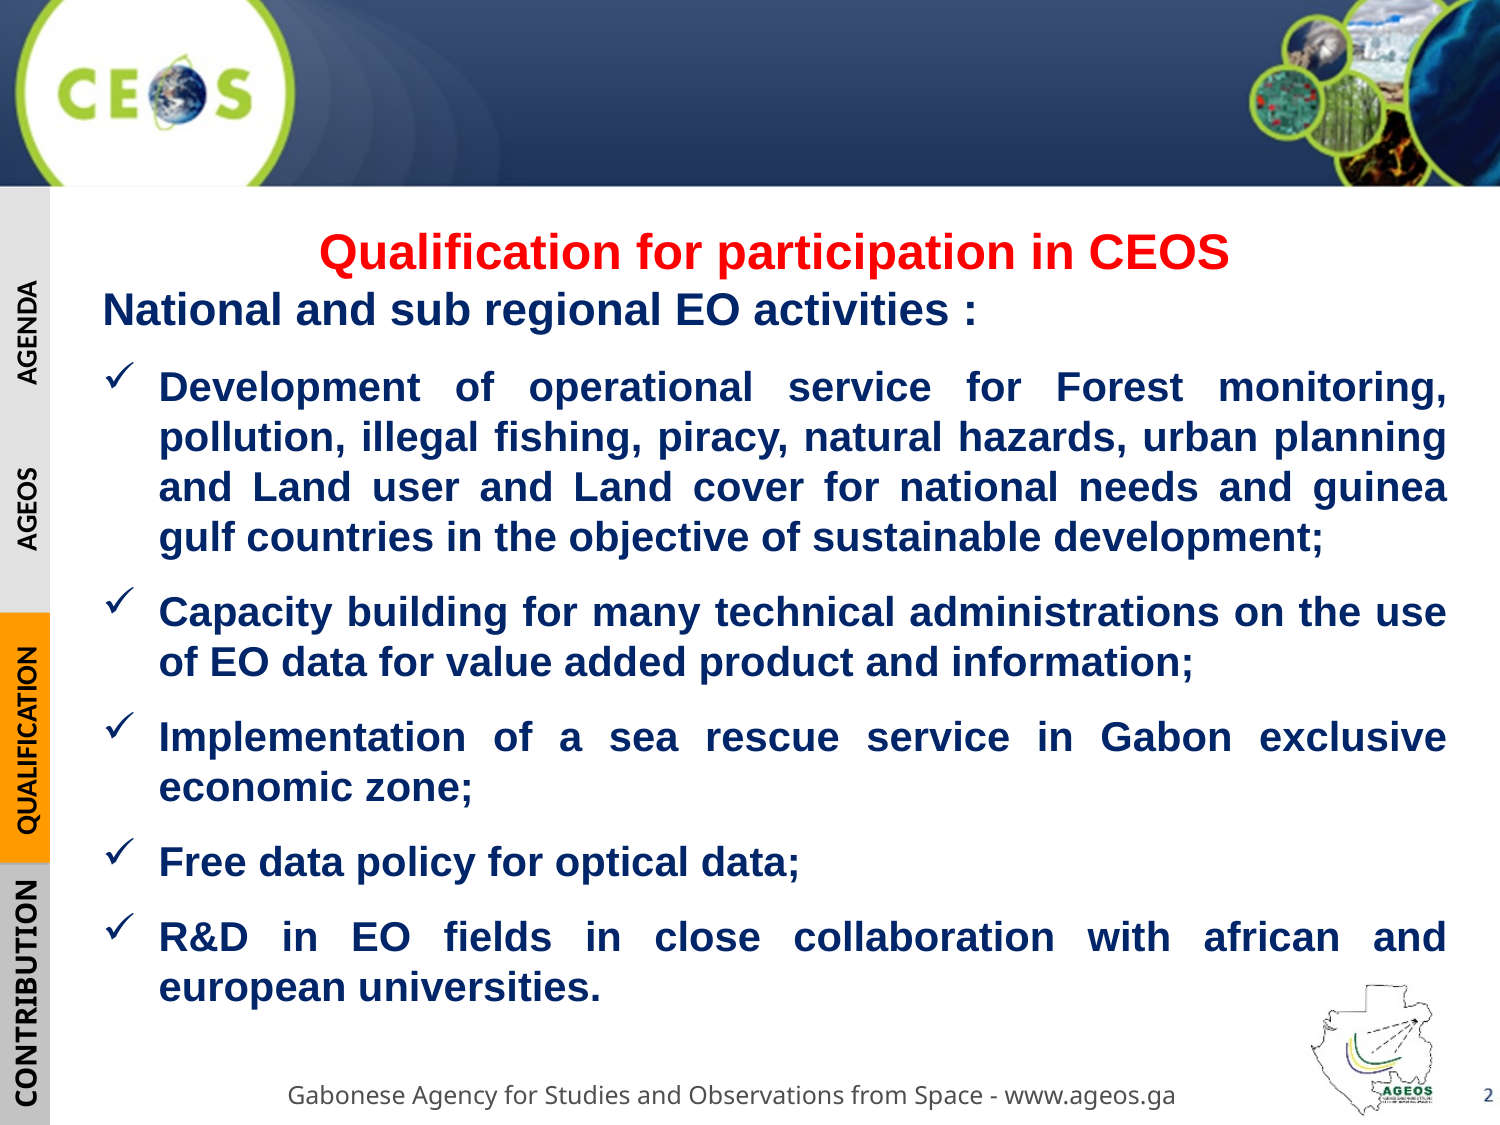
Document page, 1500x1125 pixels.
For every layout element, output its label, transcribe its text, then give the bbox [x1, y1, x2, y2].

text_box QUALIFICATION [0, 612, 50, 863]
picture [0, 0, 1500, 1125]
text_box CONTRIBUTION [0, 867, 50, 1125]
text_box AGEOS [0, 400, 50, 612]
text_box AGENDA [0, 187, 50, 400]
text_box Qualification for participation in CEOS National and sub regional EO activities : Development of operational service for Forest monitoring, pollution, illegal fishing, piracy, natural hazards, urban planning and Land user and Land cover for national needs and guinea gulf countries in the objective of sustainable development; Capacity building for many technical administrations on the use of EO data for value added product and information; Implementation of a sea rescue service in Gabon exclusive economic zone; Free data policy for optical data; R&D in EO fields in close collaboration with african and european universities. [87, 182, 1463, 1018]
text_box Gabonese Agency for Studies and Observations from Space - www.ageos.ga [272, 1072, 1193, 1118]
